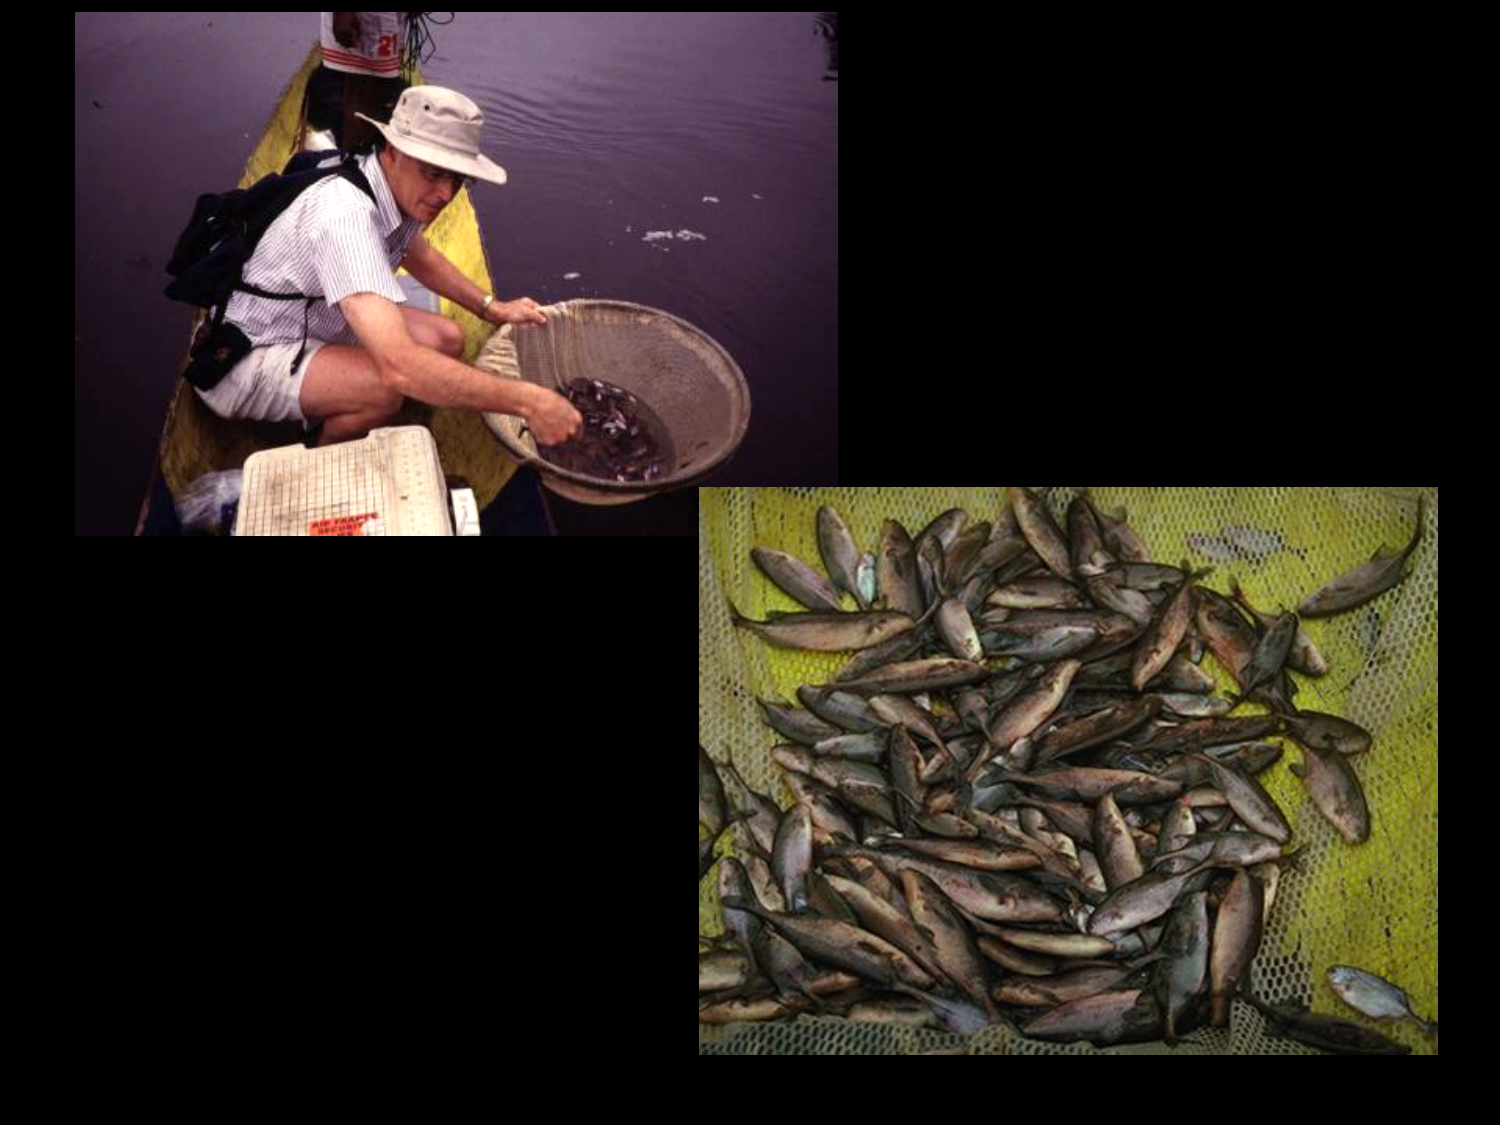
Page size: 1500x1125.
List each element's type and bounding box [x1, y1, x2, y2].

picture [74, 12, 1438, 1055]
